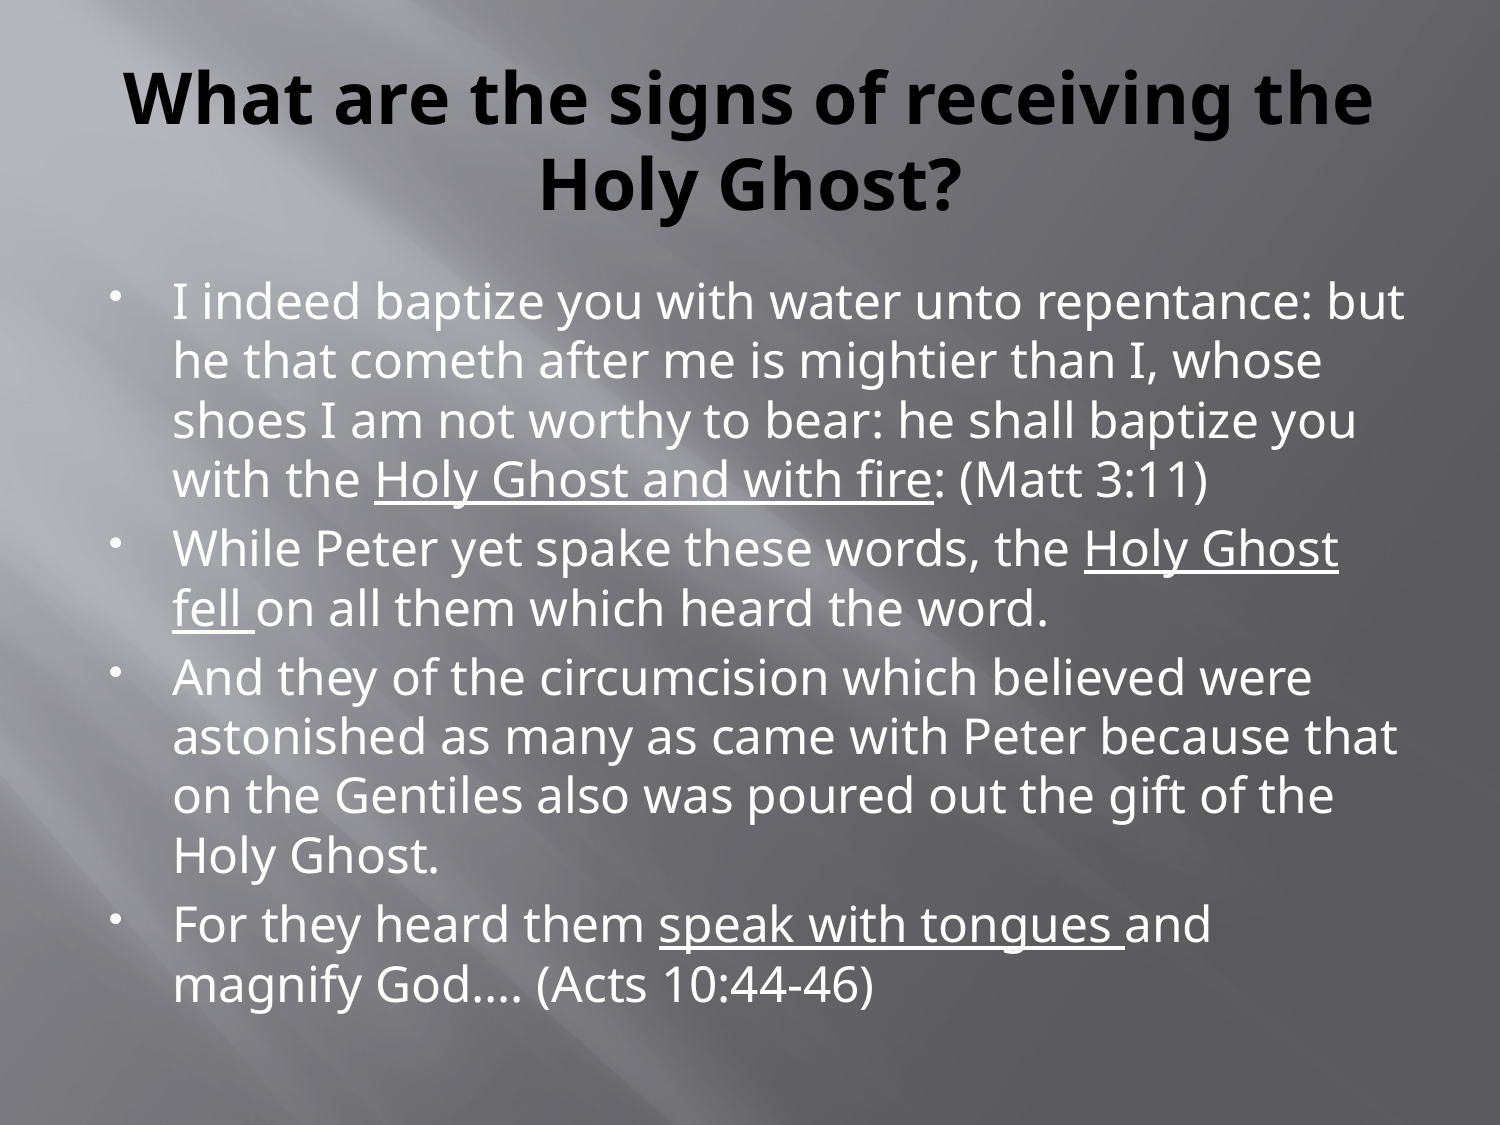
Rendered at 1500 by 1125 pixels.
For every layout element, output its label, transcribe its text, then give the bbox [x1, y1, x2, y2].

list I indeed baptize you with water unto repentance: but he that cometh after me is mightier than I, whose shoes I am not worthy to bear: he shall baptize you with the Holy Ghost and with fire: (Matt 3:11) While Peter yet spake these words, the Holy Ghost fell on all them which heard the word. And they of the circumcision which believed were astonished as many as came with Peter because that on the Gentiles also was poured out the gift of the Holy Ghost. For they heard them speak with tongues and magnify God…. (Acts 10:44-46) [75, 262, 1425, 1035]
title What are the signs of receiving the Holy Ghost? [75, 45, 1425, 233]
